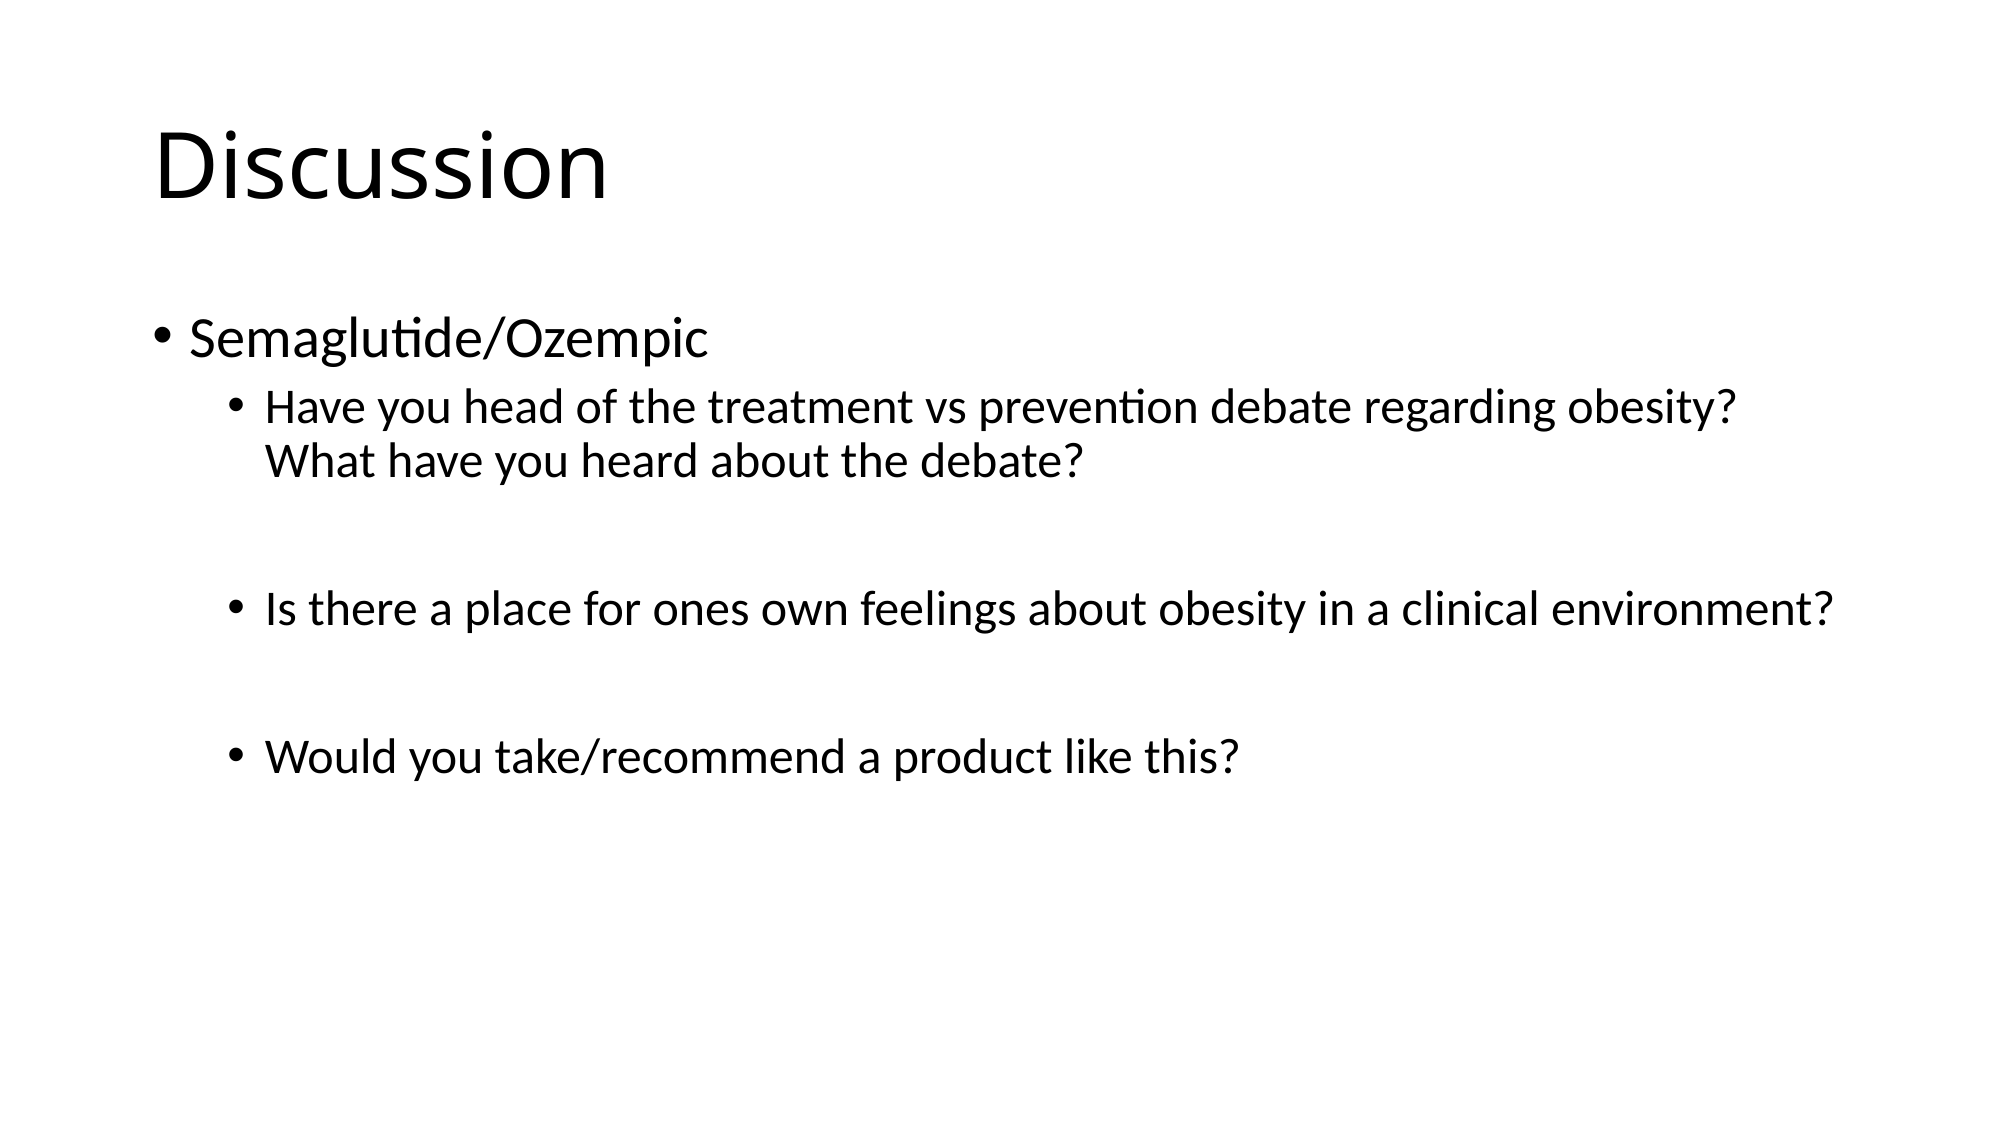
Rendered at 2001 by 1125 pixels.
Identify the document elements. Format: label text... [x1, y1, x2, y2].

list Semaglutide/Ozempic Have you head of the treatment vs prevention debate regarding obesity? What have you heard about the debate? Is there a place for ones own feelings about obesity in a clinical environment? Would you take/recommend a product like this? [137, 299, 1863, 1014]
title Discussion [137, 59, 1863, 278]
